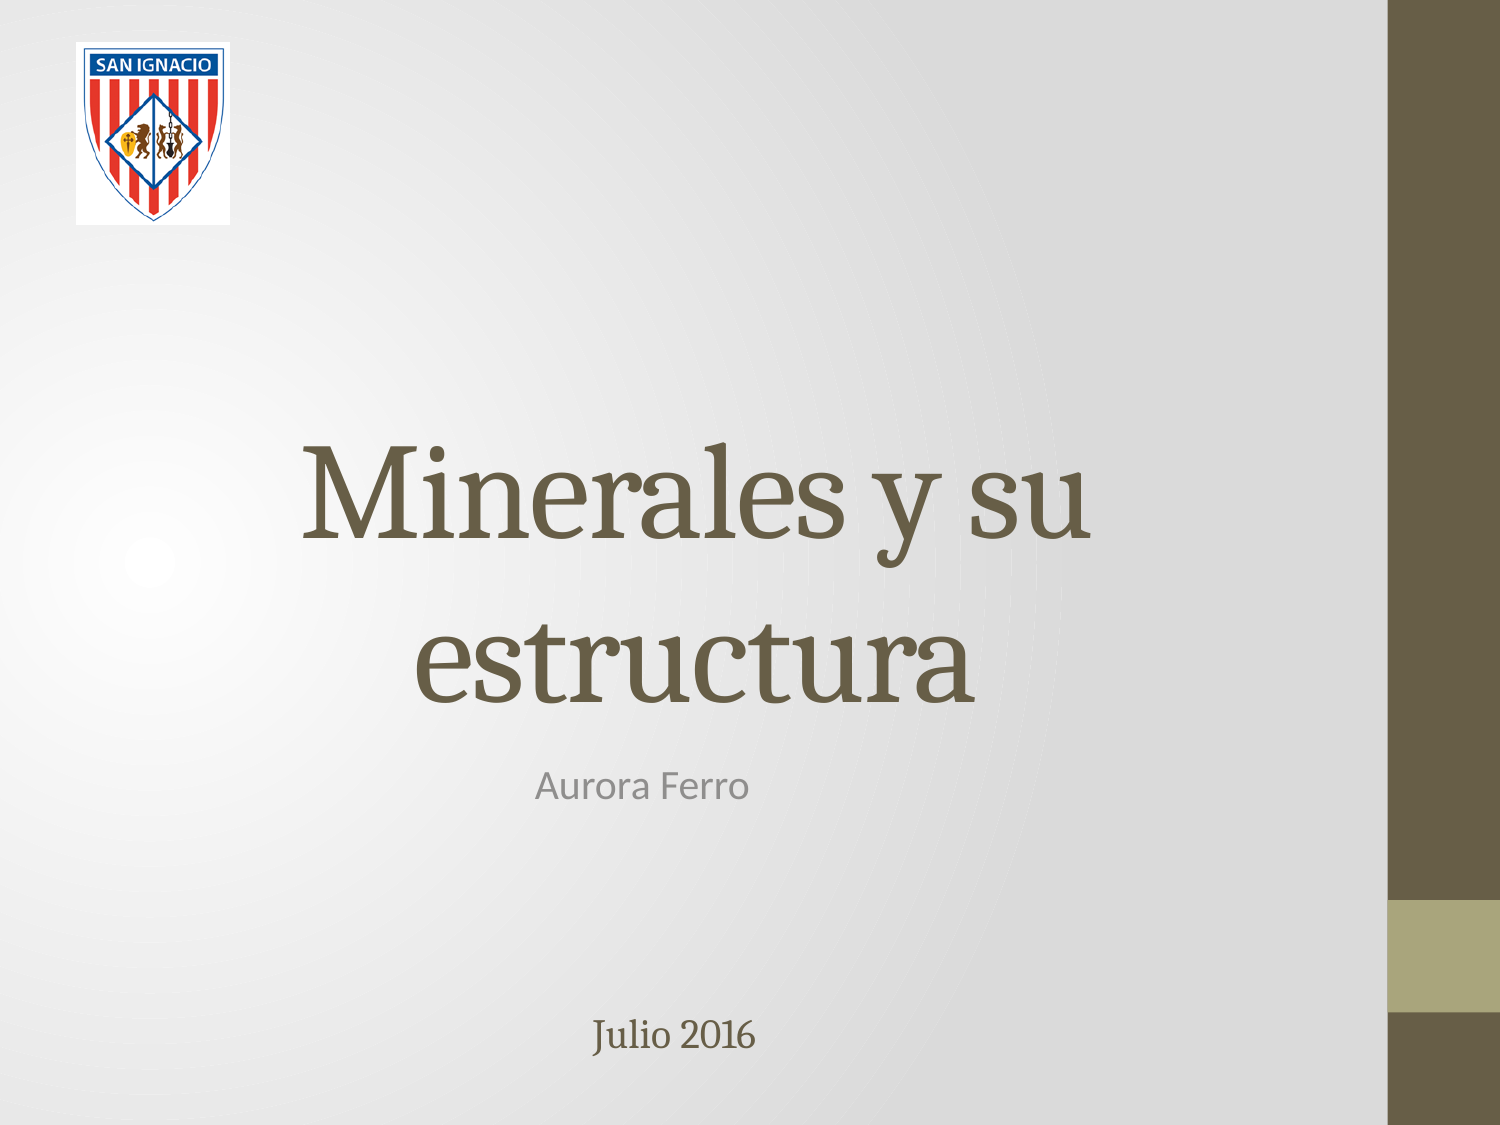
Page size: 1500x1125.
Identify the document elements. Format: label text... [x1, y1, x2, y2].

subtitle Aurora Ferro [112, 750, 1173, 925]
picture [76, 42, 230, 226]
title Minerales y su estructura [41, 312, 1350, 738]
text_box Julio 2016 [112, 999, 1238, 1087]
